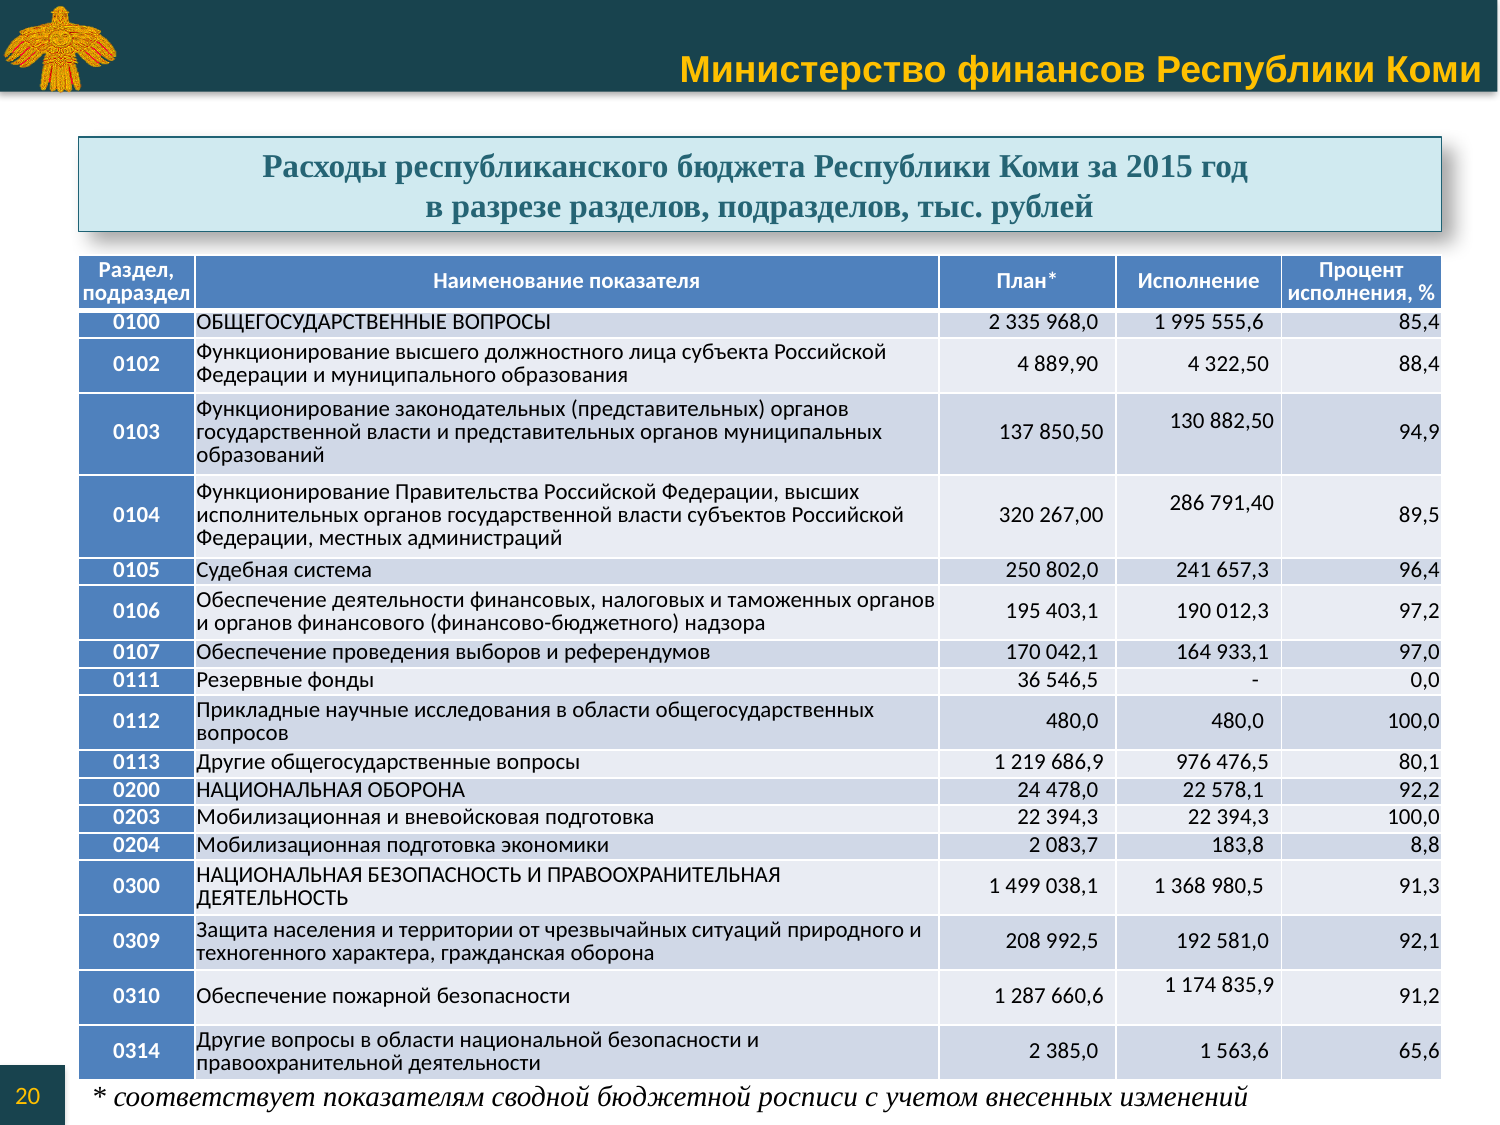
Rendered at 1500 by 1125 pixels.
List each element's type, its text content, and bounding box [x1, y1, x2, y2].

table_cell 24 478,0 [940, 779, 1115, 804]
table_cell 0111 [79, 669, 194, 694]
table_cell 1 995 555,6 [1117, 313, 1281, 337]
table_cell 2 385,0 [940, 1026, 1115, 1070]
table_cell 0112 [79, 696, 194, 749]
table_cell 0105 [79, 559, 194, 584]
table_cell Функционирование законодательных (представительных) органов государственной власти и представительных органов муниципальных образований [196, 394, 938, 474]
table_cell 22 394,3 [1117, 806, 1281, 832]
table_cell 4 322,50 [1117, 339, 1281, 392]
table_cell 0113 [79, 751, 194, 777]
table_cell 0200 [79, 779, 194, 804]
table_cell 65,6 [1282, 1026, 1441, 1079]
table_cell 250 802,0 [940, 559, 1115, 584]
table_cell 0300 [79, 861, 194, 914]
table_header Процент исполнения, % [1282, 256, 1441, 308]
table_cell 241 657,3 [1117, 559, 1281, 584]
table_header План* [940, 256, 1115, 308]
table_cell 0100 [79, 313, 194, 337]
table_header Исполнение [1117, 256, 1281, 308]
table_cell 208 992,5 [940, 916, 1115, 969]
table_cell 0203 [79, 806, 194, 832]
table_cell 96,4 [1282, 559, 1441, 584]
table_cell 0104 [79, 476, 194, 557]
table_cell 170 042,1 [940, 641, 1115, 667]
table_cell 0310 [79, 971, 194, 1024]
table_cell 92,1 [1282, 916, 1441, 969]
table_cell 22 578,1 [1117, 779, 1281, 804]
table_cell 88,4 [1282, 339, 1441, 392]
table_cell 1 368 980,5 [1117, 861, 1281, 914]
table_cell Резервные фонды [196, 669, 938, 694]
table_cell 0204 [79, 834, 194, 859]
table_cell 183,8 [1117, 834, 1281, 859]
table_cell 192 581,0 [1117, 916, 1281, 969]
text_box Расходы республиканского бюджета Республики Коми за 2015 год в разрезе разделов, подразделов, тыс. рублей [78, 136, 1442, 232]
table_header Раздел, подраздел [79, 256, 194, 308]
slide_number 20 [0, 1065, 65, 1125]
table_header Наименование показателя [196, 256, 938, 308]
table_cell 89,5 [1282, 476, 1441, 557]
table_cell 100,0 [1282, 696, 1441, 749]
table_cell 0102 [79, 339, 194, 392]
table_cell 480,0 [940, 696, 1115, 749]
table_cell 2 335 968,0 [940, 313, 1115, 337]
table_cell 2 083,7 [940, 834, 1115, 859]
table_cell 100,0 [1282, 806, 1441, 832]
table_cell НАЦИОНАЛЬНАЯ ОБОРОНА [196, 779, 938, 804]
table_cell Защита населения и территории от чрезвычайных ситуаций природного и техногенного характера, гражданская оборона [196, 916, 938, 969]
table_cell 22 394,3 [940, 806, 1115, 832]
table_cell Мобилизационная и вневойсковая подготовка [196, 806, 938, 832]
table_cell ОБЩЕГОСУДАРСТВЕННЫЕ ВОПРОСЫ [196, 313, 938, 337]
table_cell 1 563,6 [1117, 1026, 1281, 1070]
table_cell 130 882,50 [1117, 394, 1281, 474]
table_cell 976 476,5 [1117, 751, 1281, 777]
table_cell Функционирование высшего должностного лица субъекта Российской Федерации и муниципального образования [196, 339, 938, 392]
table_cell 1 219 686,9 [940, 751, 1115, 777]
table_cell 320 267,00 [940, 476, 1115, 557]
table_cell 4 889,90 [940, 339, 1115, 392]
table_cell 36 546,5 [940, 669, 1115, 694]
table_cell НАЦИОНАЛЬНАЯ БЕЗОПАСНОСТЬ И ПРАВООХРАНИТЕЛЬНАЯ ДЕЯТЕЛЬНОСТЬ [196, 861, 938, 914]
table_cell Обеспечение пожарной безопасности [196, 971, 938, 1024]
table_cell 80,1 [1282, 751, 1441, 777]
table_cell Мобилизационная подготовка экономики [196, 834, 938, 859]
table_cell 0314 [79, 1026, 194, 1070]
table_cell Другие вопросы в области национальной безопасности и правоохранительной деятельности [196, 1026, 938, 1070]
table_cell 164 933,1 [1117, 641, 1281, 667]
table_cell 0,0 [1282, 669, 1441, 694]
table_cell 85,4 [1282, 313, 1441, 337]
table_cell Другие общегосударственные вопросы [196, 751, 938, 777]
table_cell 0107 [79, 641, 194, 667]
table_cell Обеспечение проведения выборов и референдумов [196, 641, 938, 667]
table_cell 0106 [79, 586, 194, 639]
table_cell 91,2 [1282, 971, 1441, 1024]
table_cell - [1117, 669, 1281, 694]
table_cell 137 850,50 [940, 394, 1115, 474]
table_cell Функционирование Правительства Российской Федерации, высших исполнительных органов государственной власти субъектов Российской Федерации, местных администраций [196, 476, 938, 557]
table_cell 195 403,1 [940, 586, 1115, 639]
table_cell 1 499 038,1 [940, 861, 1115, 914]
table_cell 94,9 [1282, 394, 1441, 474]
table_cell Прикладные научные исследования в области общегосударственных вопросов [196, 696, 938, 749]
table_cell 0103 [79, 394, 194, 474]
table_cell 97,0 [1282, 641, 1441, 667]
table_cell 1 287 660,6 [940, 971, 1115, 1024]
table_cell 8,8 [1282, 834, 1441, 859]
table_cell 92,2 [1282, 779, 1441, 804]
table_cell Обеспечение деятельности финансовых, налоговых и таможенных органов и органов финансового (финансово-бюджетного) надзора [196, 586, 938, 639]
table_cell 91,3 [1282, 861, 1441, 914]
table_cell 190 012,3 [1117, 586, 1281, 639]
text_box * соответствует показателям сводной бюджетной росписи с учетом внесенных изменений [76, 1070, 1438, 1121]
table_cell 480,0 [1117, 696, 1281, 749]
table_cell 286 791,40 [1117, 476, 1281, 557]
table_cell Судебная система [196, 559, 938, 584]
table_cell 1 174 835,9 [1117, 971, 1281, 1024]
picture [0, 0, 124, 114]
table_cell 97,2 [1282, 586, 1441, 639]
table_cell 0309 [79, 916, 194, 969]
